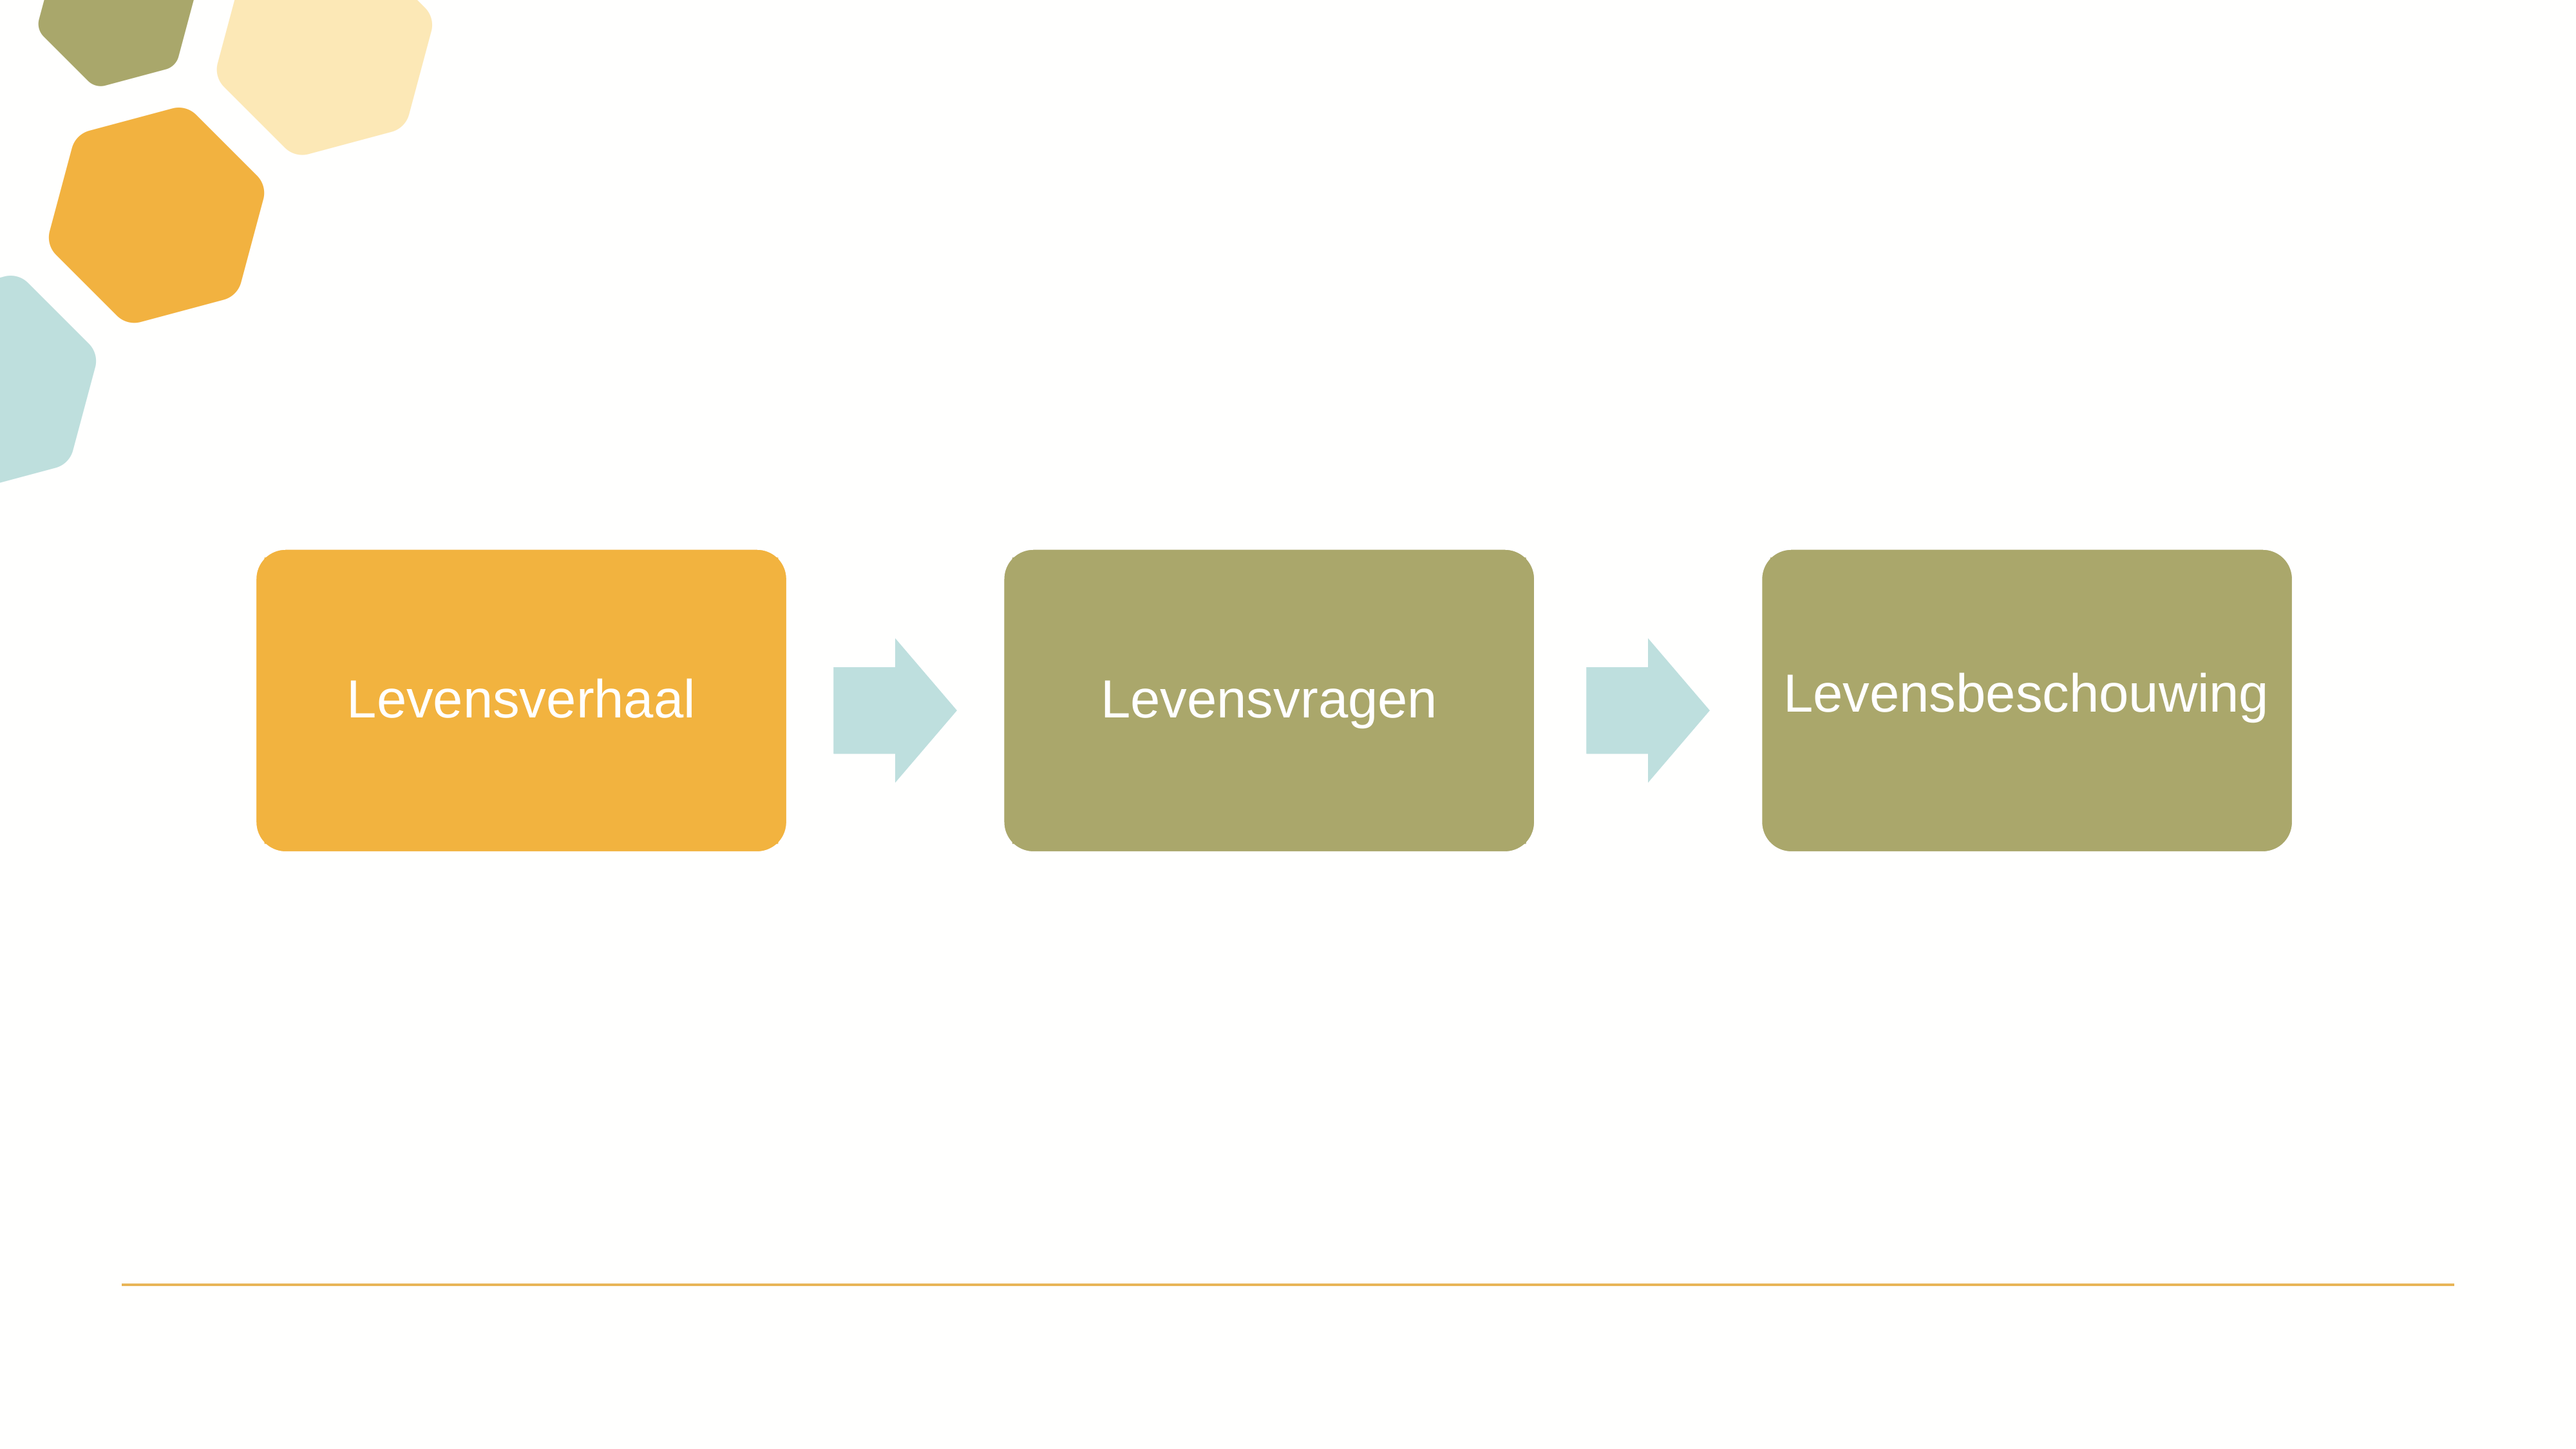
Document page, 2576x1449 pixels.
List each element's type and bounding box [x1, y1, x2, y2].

picture [0, 0, 2576, 1449]
text_box [833, 638, 958, 783]
text_box [1003, 548, 1536, 853]
text_box [1586, 638, 1710, 783]
text_box [1760, 548, 2294, 853]
text_box [254, 548, 788, 853]
